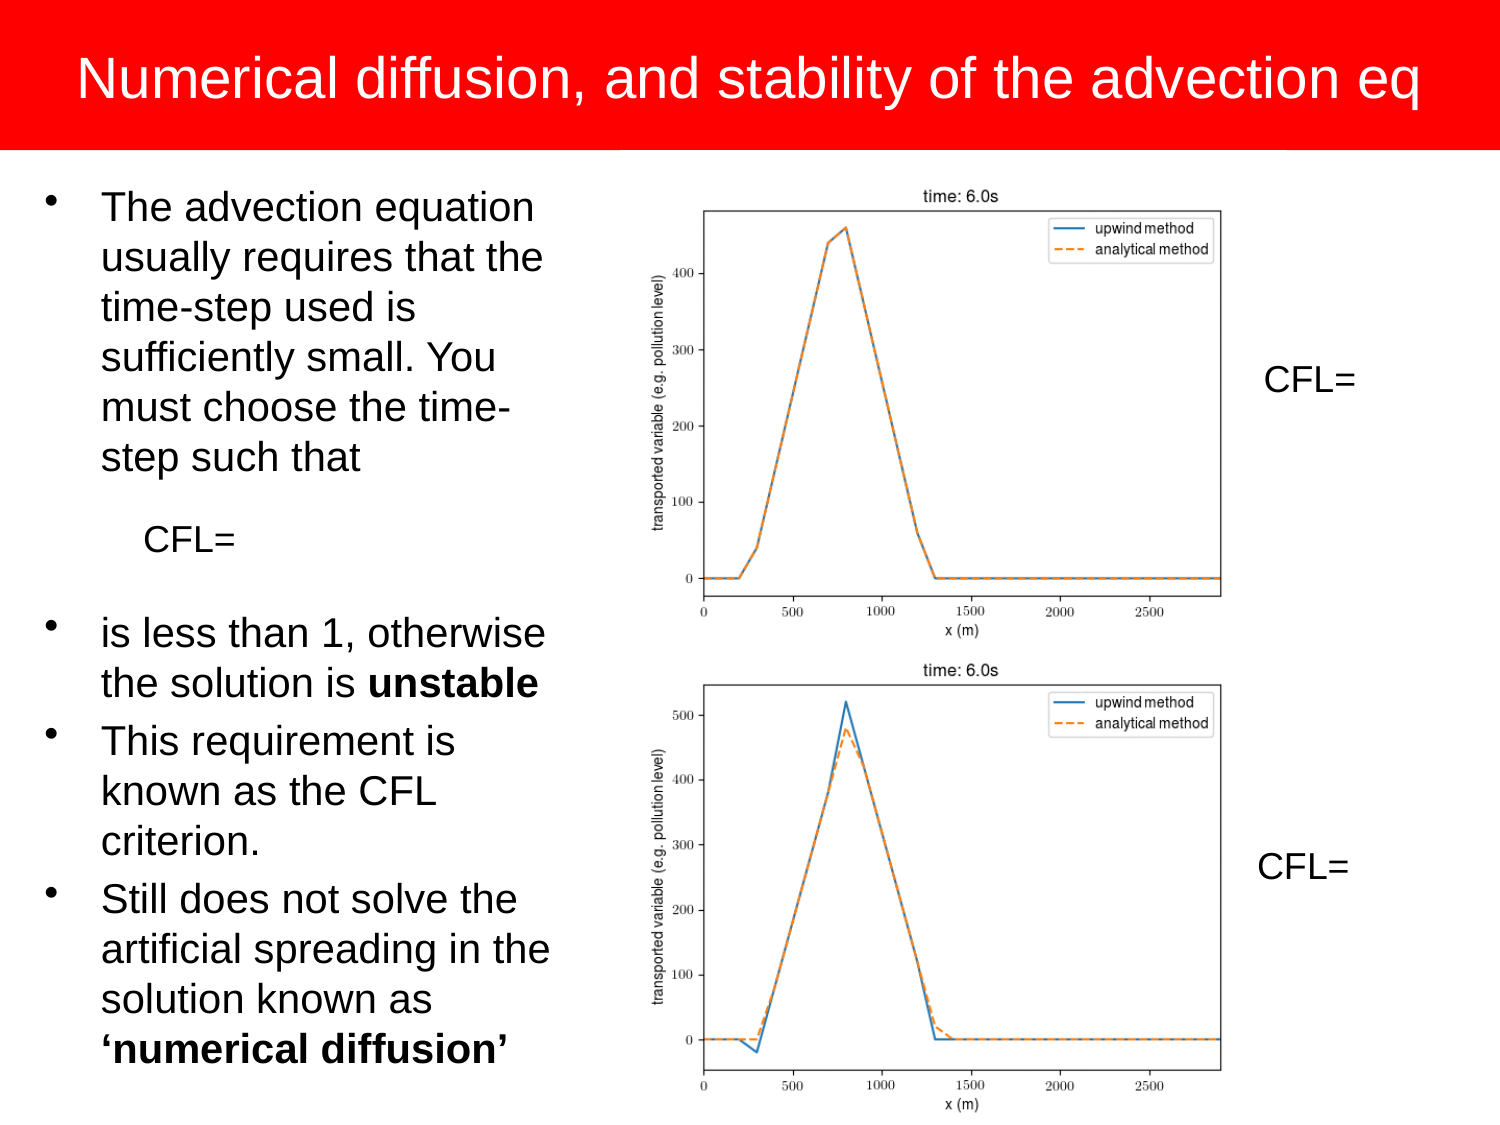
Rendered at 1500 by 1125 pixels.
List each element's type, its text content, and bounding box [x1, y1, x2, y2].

list The advection equation usually requires that the time-step used is sufficiently small. You must choose the time-step such that is less than 1, otherwise the solution is unstable This requirement is known as the CFL criterion. Still does not solve the artificial spreading in the solution known as ‘numerical diffusion’ [29, 172, 597, 1059]
title Numerical diffusion, and stability of the advection eq [0, 0, 1500, 151]
picture [619, 149, 1287, 1125]
